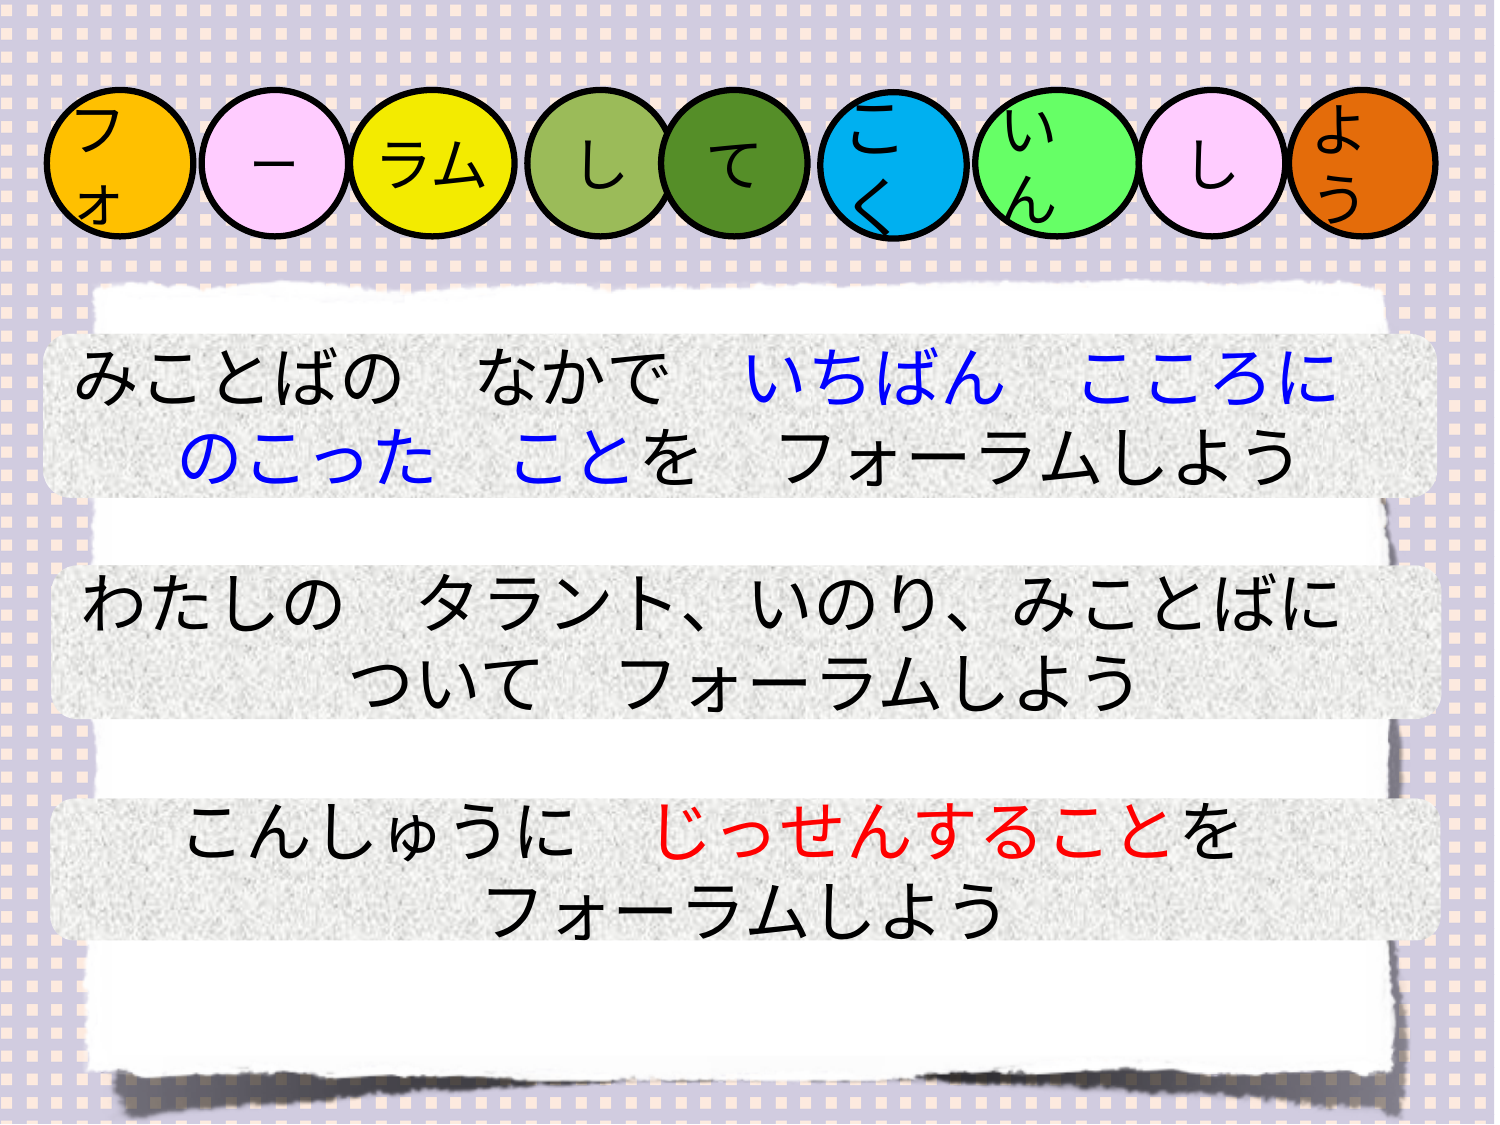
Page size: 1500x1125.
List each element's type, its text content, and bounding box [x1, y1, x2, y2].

text_box こく [820, 92, 967, 239]
text_box ラム [350, 89, 515, 237]
text_box ー [201, 89, 349, 237]
text_box [0, 0, 1495, 1124]
text_box フォ [46, 89, 194, 237]
text_box し [1138, 89, 1286, 237]
text_box し [527, 89, 667, 237]
picture [25, 265, 1456, 1125]
text_box いん [975, 89, 1139, 237]
text_box よう [1288, 89, 1436, 237]
text_box て [661, 89, 808, 237]
